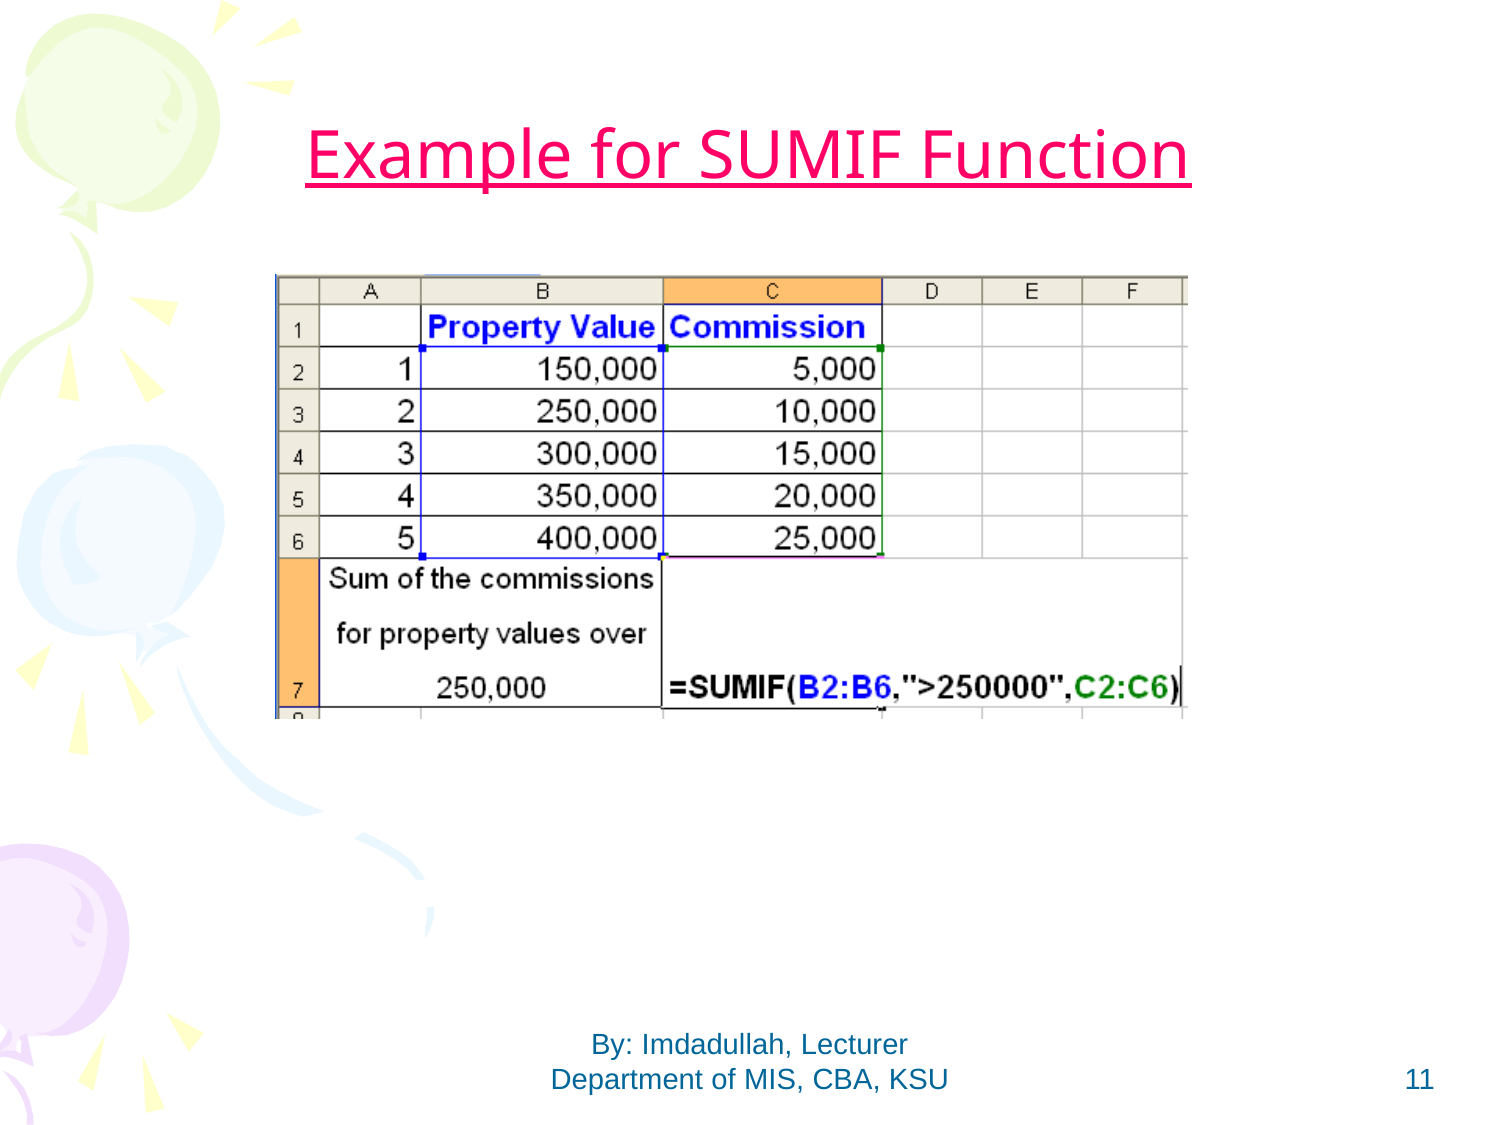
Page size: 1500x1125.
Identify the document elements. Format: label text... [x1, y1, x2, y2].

text_box 11 [1074, 1024, 1450, 1103]
picture [274, 274, 1188, 719]
text_box By: Imdadullah, Lecturer Department of MIS, CBA, KSU [512, 1024, 988, 1103]
title Example for SUMIF Function [72, 74, 1426, 201]
